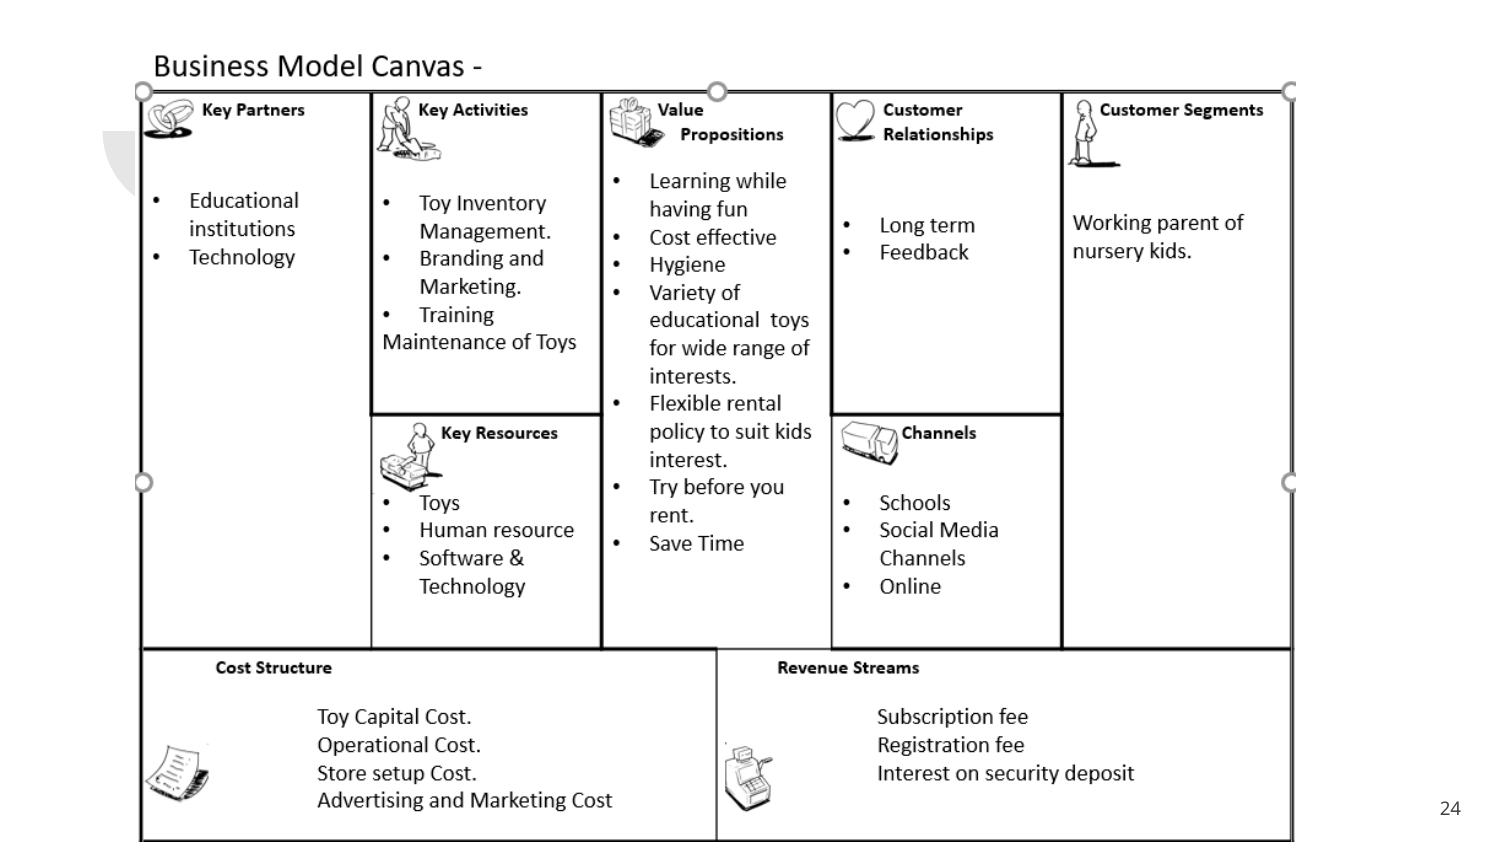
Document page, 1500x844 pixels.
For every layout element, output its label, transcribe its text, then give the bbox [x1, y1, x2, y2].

picture [134, 47, 1296, 842]
slide_number 24 [1386, 777, 1477, 842]
